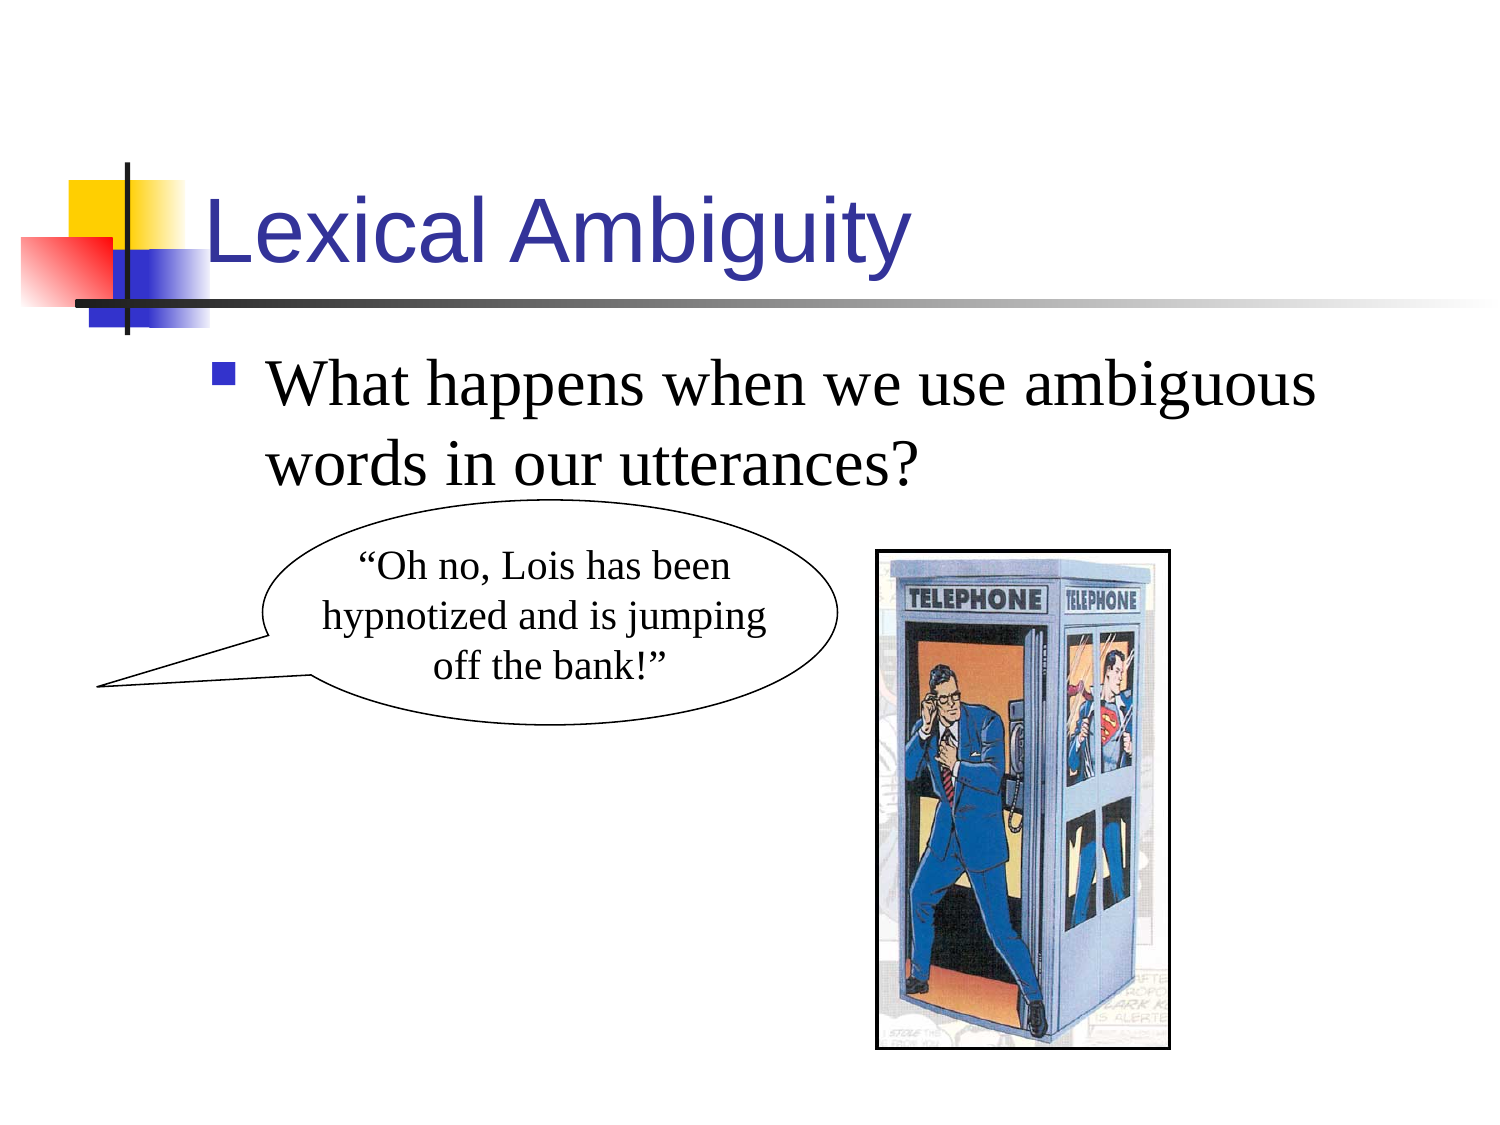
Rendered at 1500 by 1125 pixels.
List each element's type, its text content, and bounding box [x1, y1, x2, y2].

title Lexical Ambiguity [188, 101, 1468, 289]
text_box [262, 499, 1172, 1051]
list What happens when we use ambiguous words in our utterances? [193, 330, 1426, 501]
